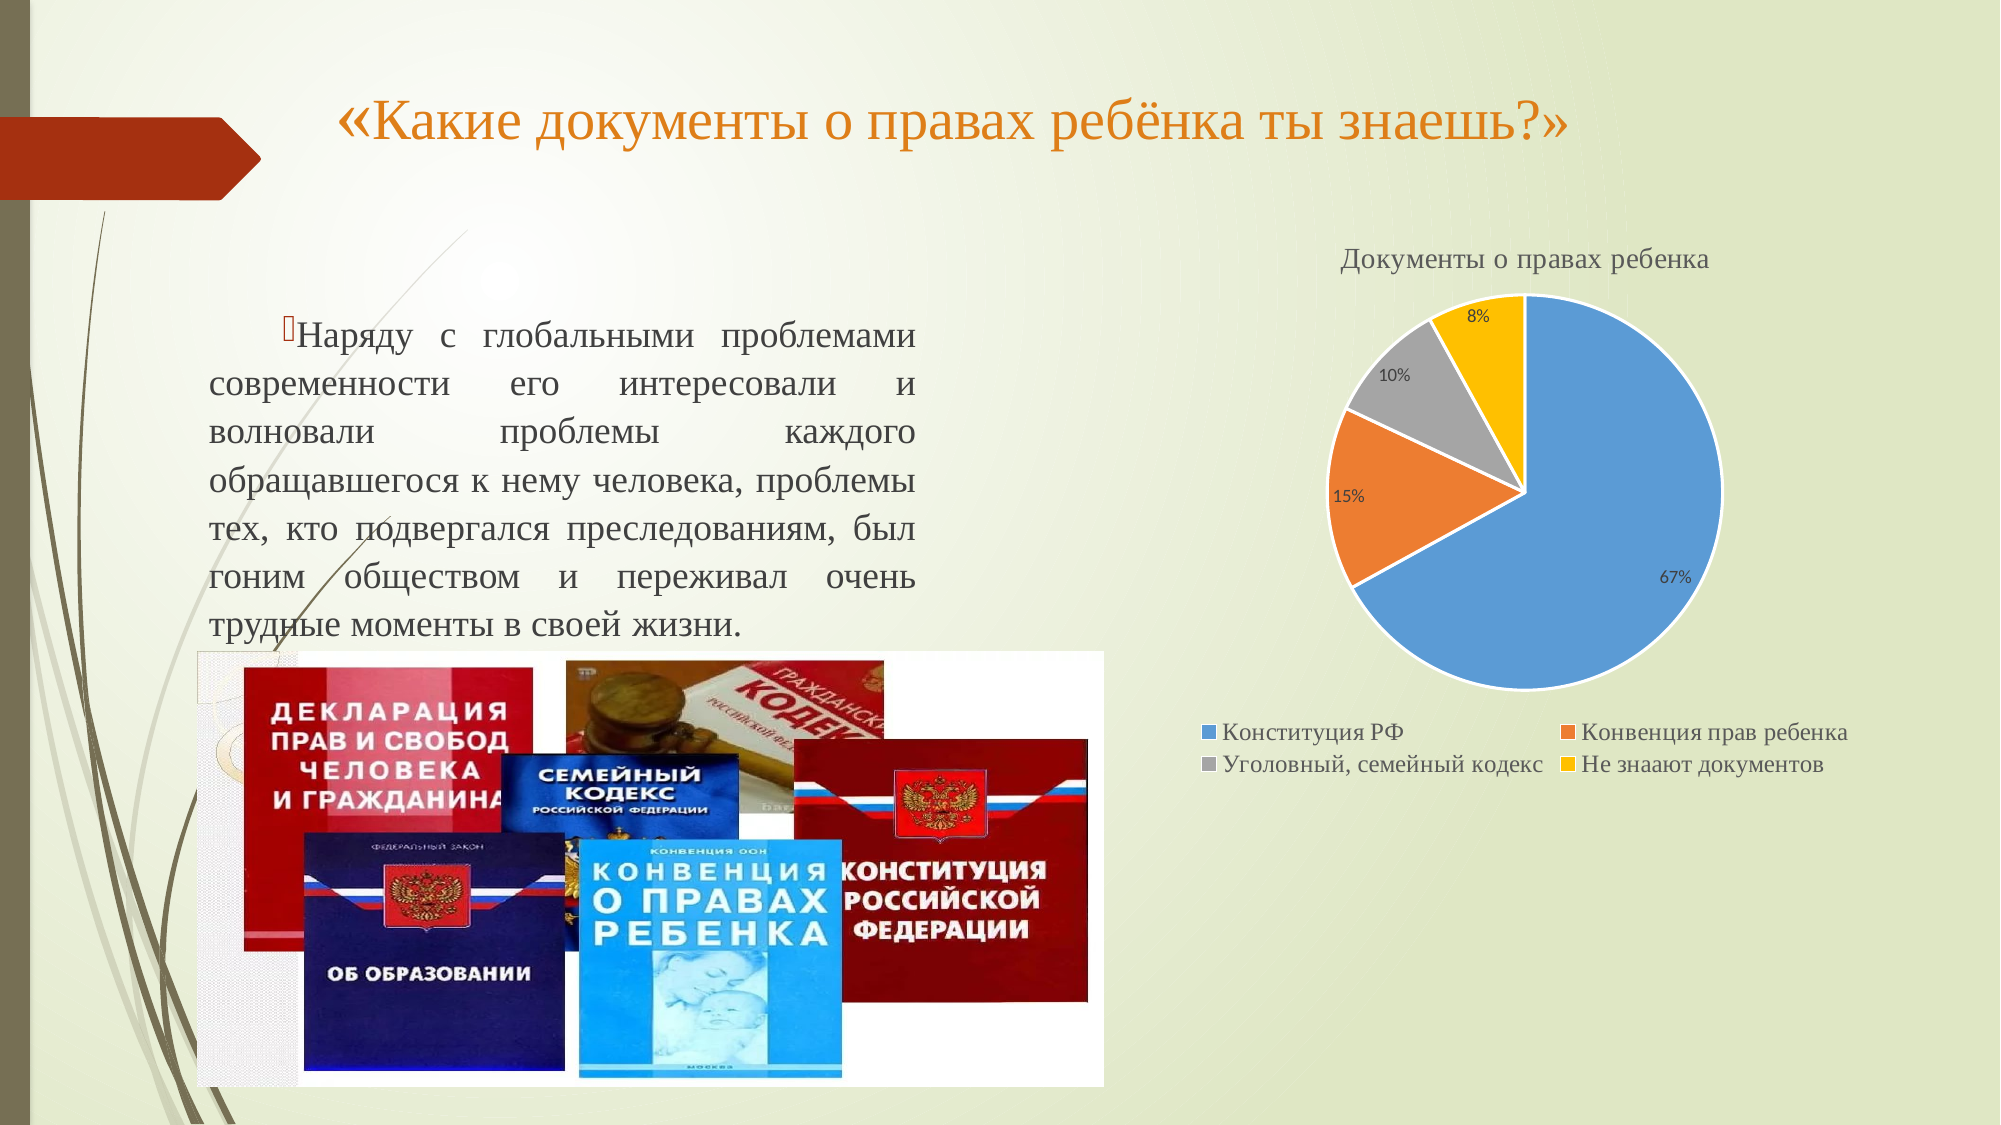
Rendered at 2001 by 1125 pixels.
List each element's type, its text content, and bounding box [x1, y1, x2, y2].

title «Какие документы о правах ребёнка ты знаешь?» [320, 56, 1888, 214]
picture [197, 651, 1105, 1088]
chart [1074, 213, 1976, 784]
list Наряду с глобальными проблемами современности его интересовали и волновали проблемы каждого обращавшегося к нему человека, проблемы тех, кто подвергался преследованиям, был гоним обществом и переживал очень трудные моменты в своей жизни. [137, 299, 932, 946]
